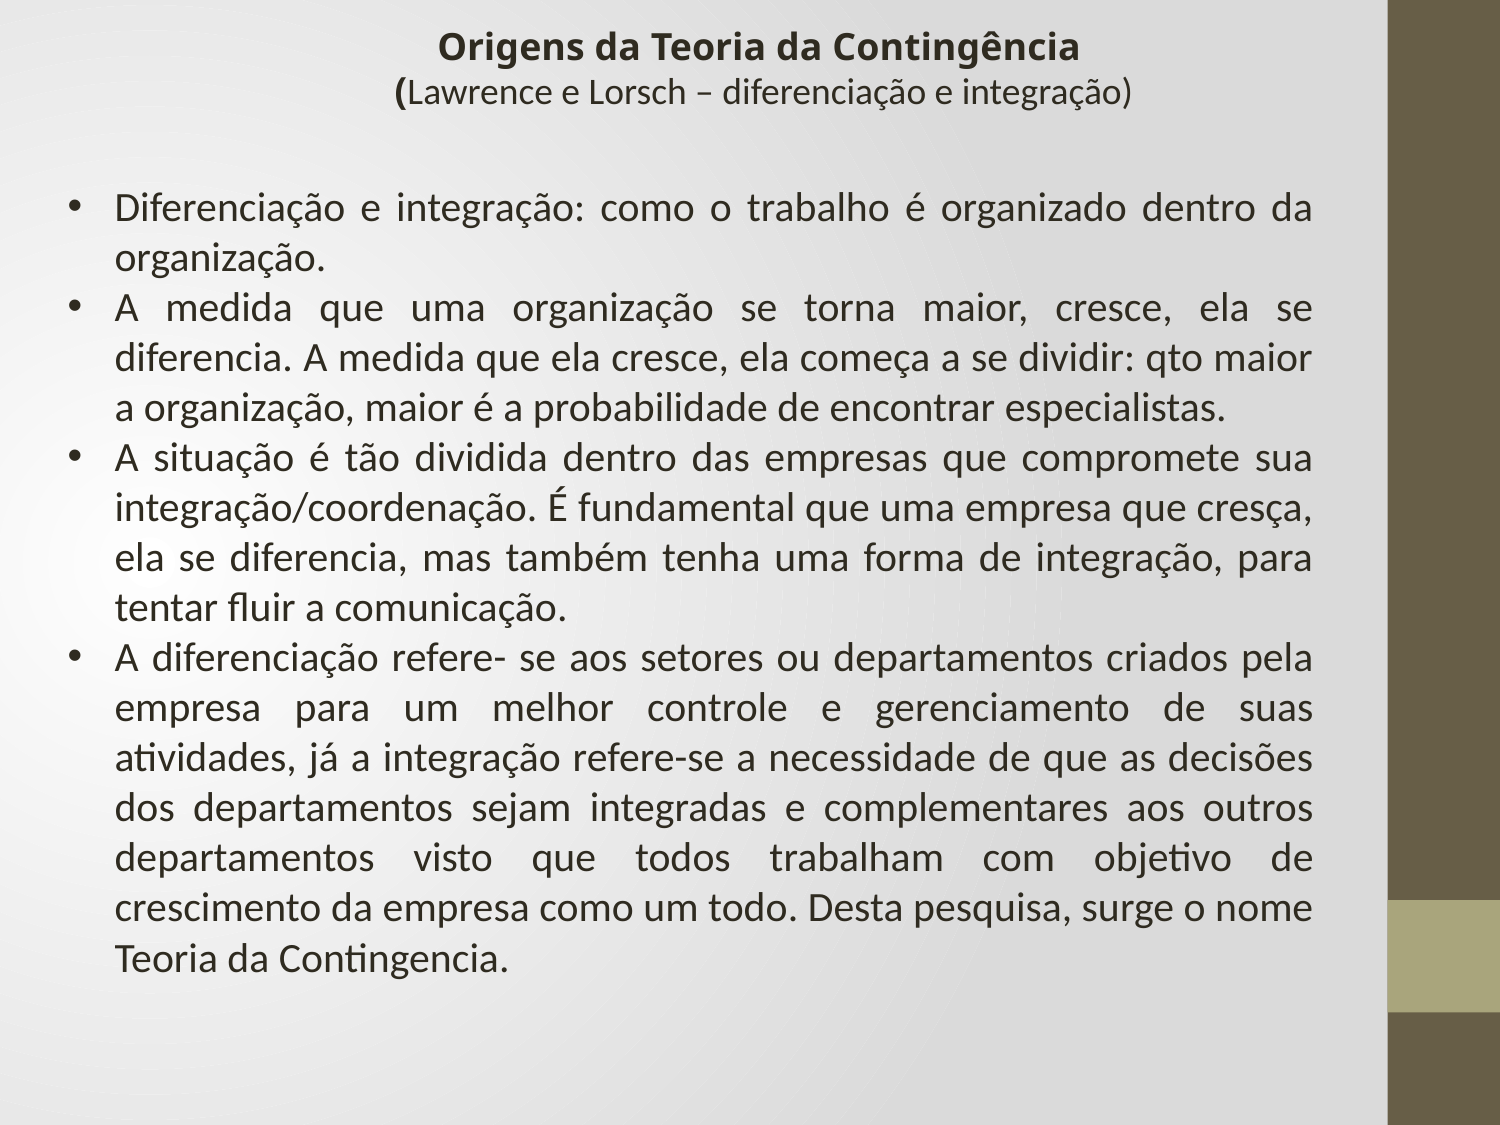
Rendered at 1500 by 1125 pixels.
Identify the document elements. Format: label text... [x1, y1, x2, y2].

text_box Diferenciação e integração: como o trabalho é organizado dentro da organização. A medida que uma organização se torna maior, cresce, ela se diferencia. A medida que ela cresce, ela começa a se dividir: qto maior a organização, maior é a probabilidade de encontrar especialistas. A situação é tão dividida dentro das empresas que compromete sua integração/coordenação. É fundamental que uma empresa que cresça, ela se diferencia, mas também tenha uma forma de integração, para tentar fluir a comunicação. A diferenciação refere- se aos setores ou departamentos criados pela empresa para um melhor controle e gerenciamento de suas atividades, já a integração refere-se a necessidade de que as decisões dos departamentos sejam integradas e complementares aos outros departamentos visto que todos trabalham com objetivo de crescimento da empresa como um todo. Desta pesquisa, surge o nome Teoria da Contingencia. [53, 172, 1329, 988]
text_box Origens da Teoria da Contingência (Lawrence e Lorsch – diferenciação e integração) [74, 15, 1455, 120]
